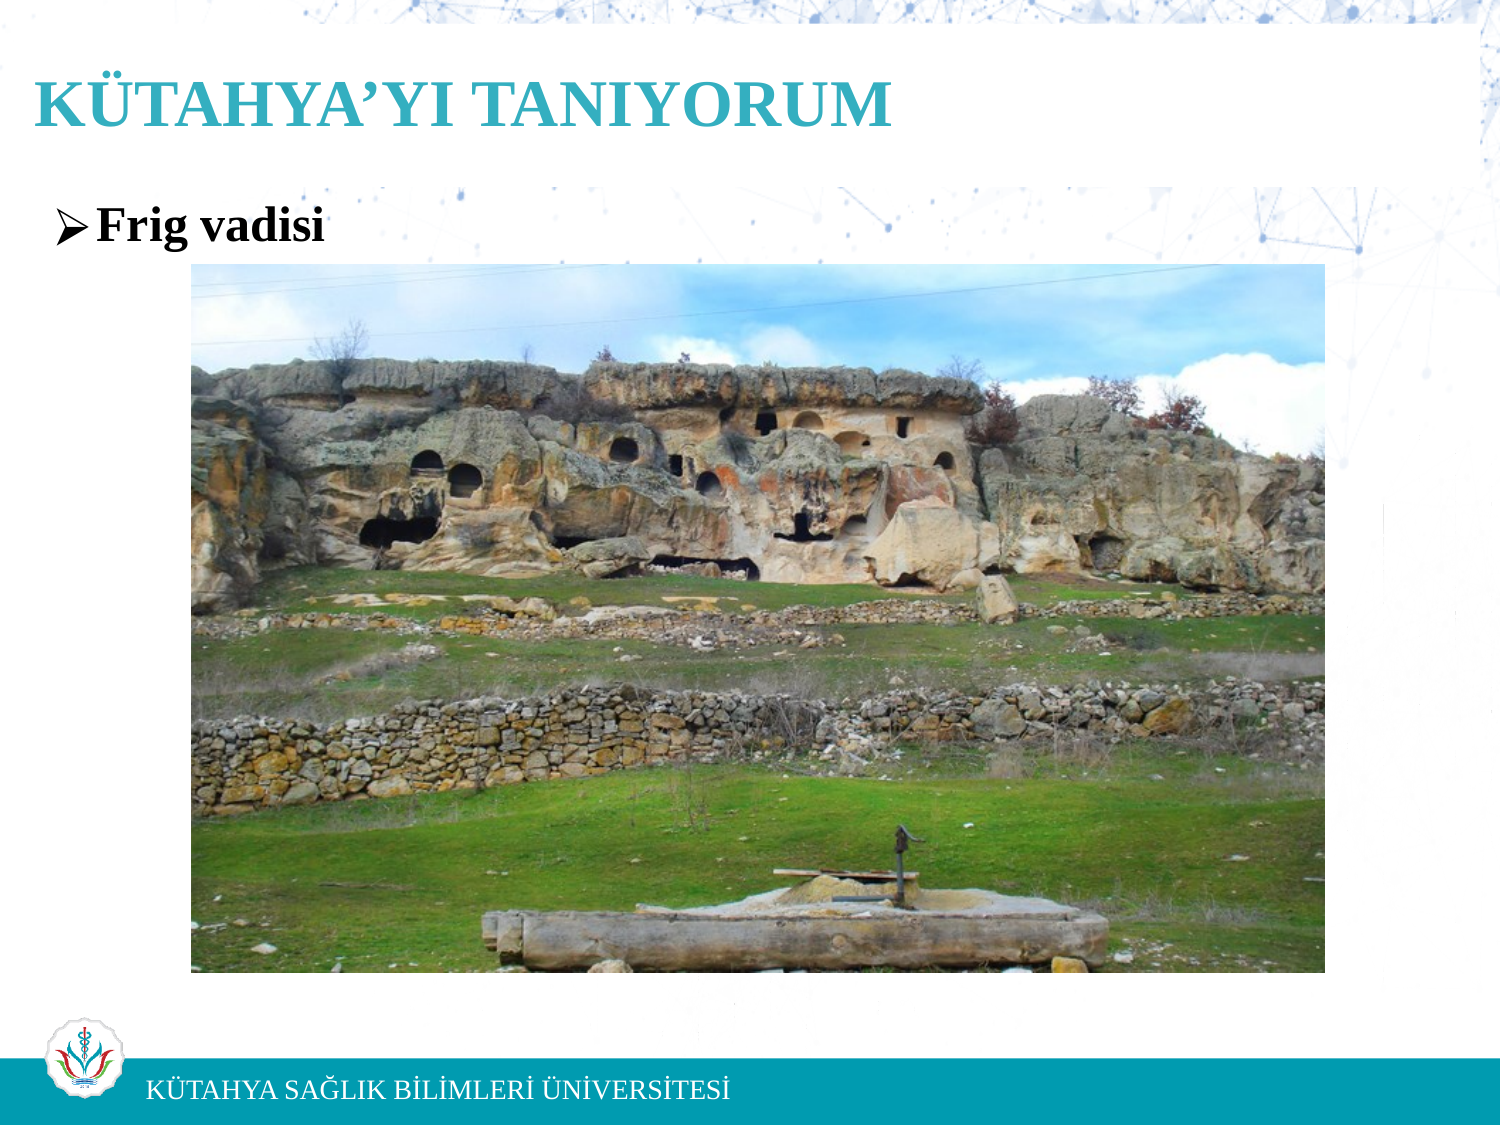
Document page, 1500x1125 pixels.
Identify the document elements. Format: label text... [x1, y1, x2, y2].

picture [0, 0, 1500, 1058]
title KÜTAHYA’YI TANIYORUM [19, 23, 1481, 187]
text_box Frig vadisi [39, 187, 1317, 395]
picture [43, 1016, 126, 1101]
